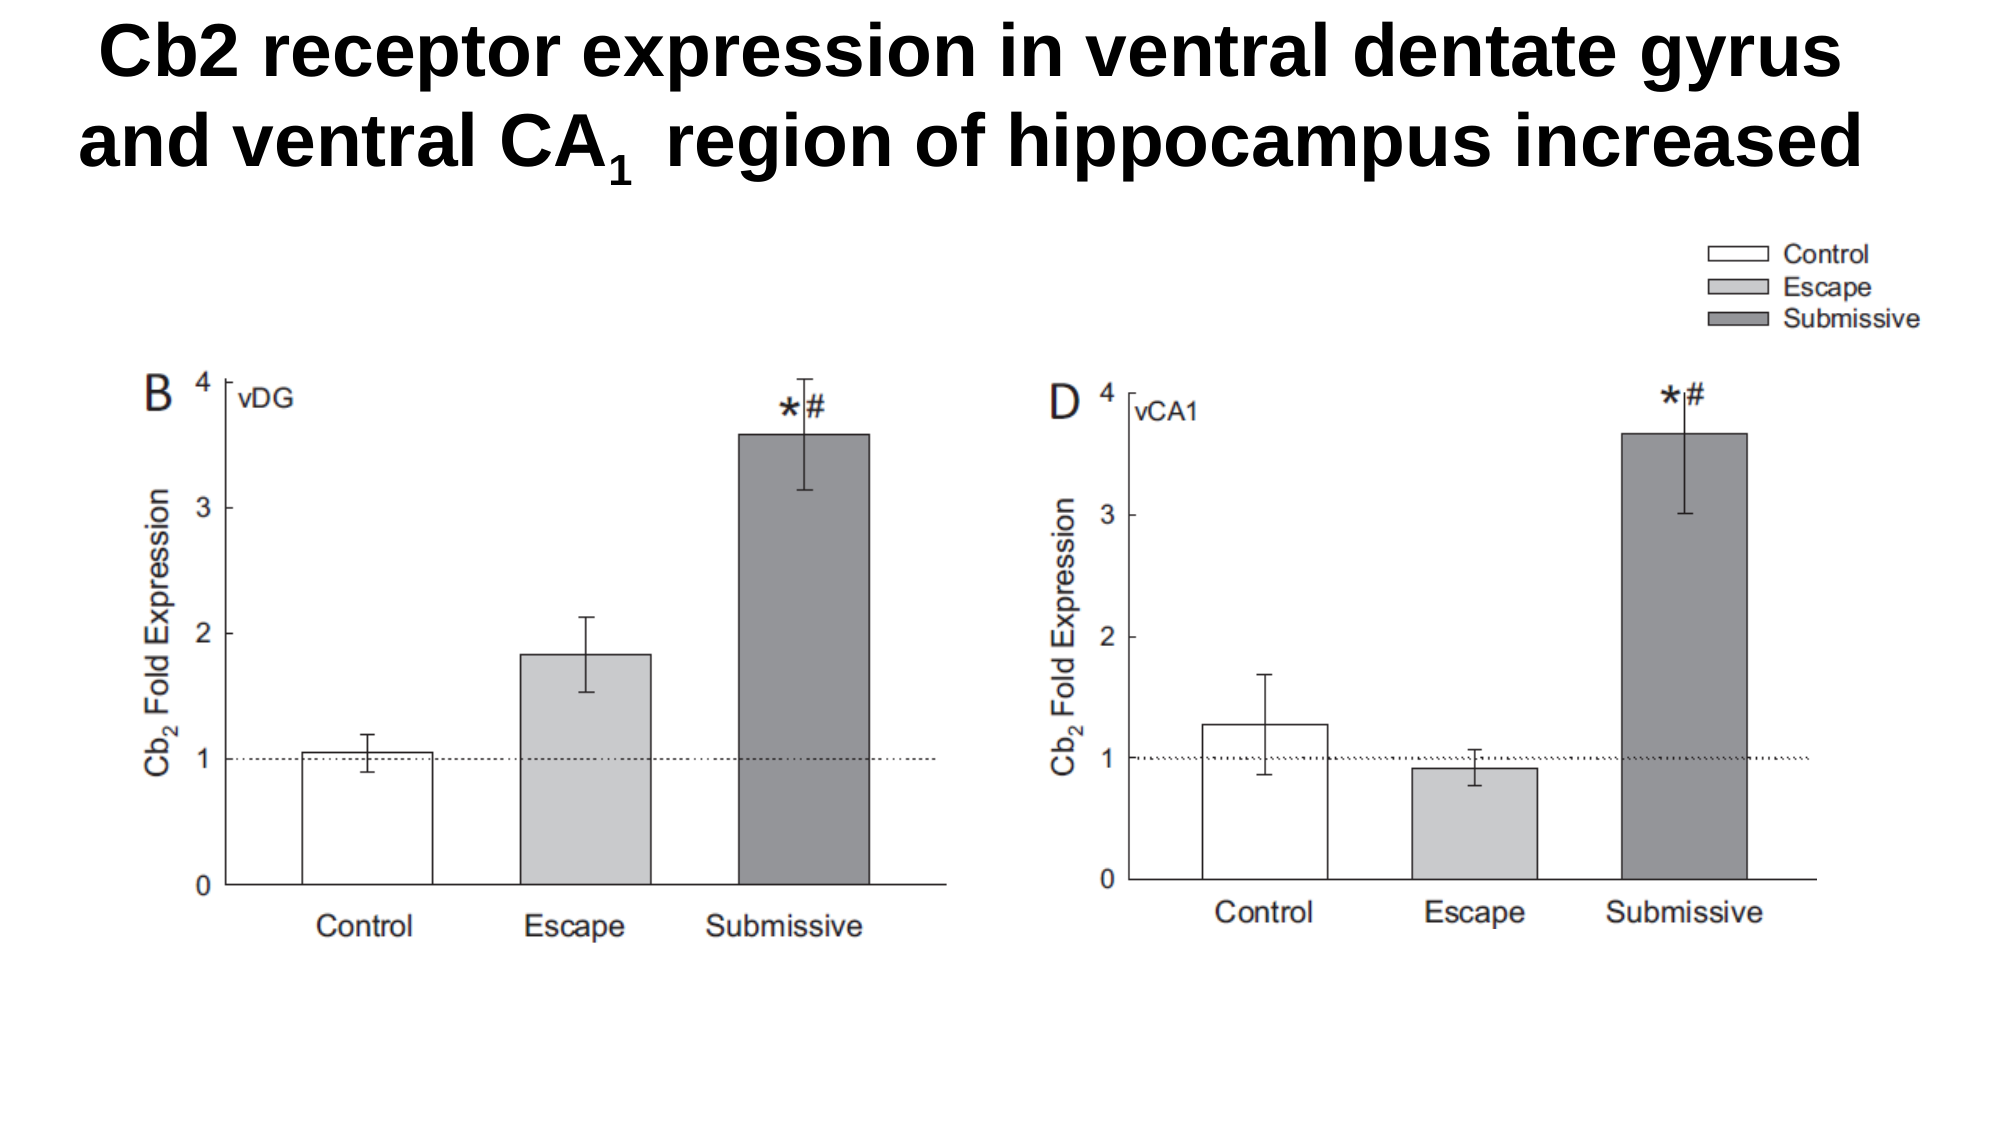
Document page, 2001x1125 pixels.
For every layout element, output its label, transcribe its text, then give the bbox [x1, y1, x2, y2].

picture [116, 346, 960, 955]
picture [1694, 232, 1931, 334]
picture [1033, 366, 1817, 929]
title Cb2 receptor expression in ventral dentate gyrus and ventral CA1 region of hippocampus increased [18, 22, 1925, 175]
